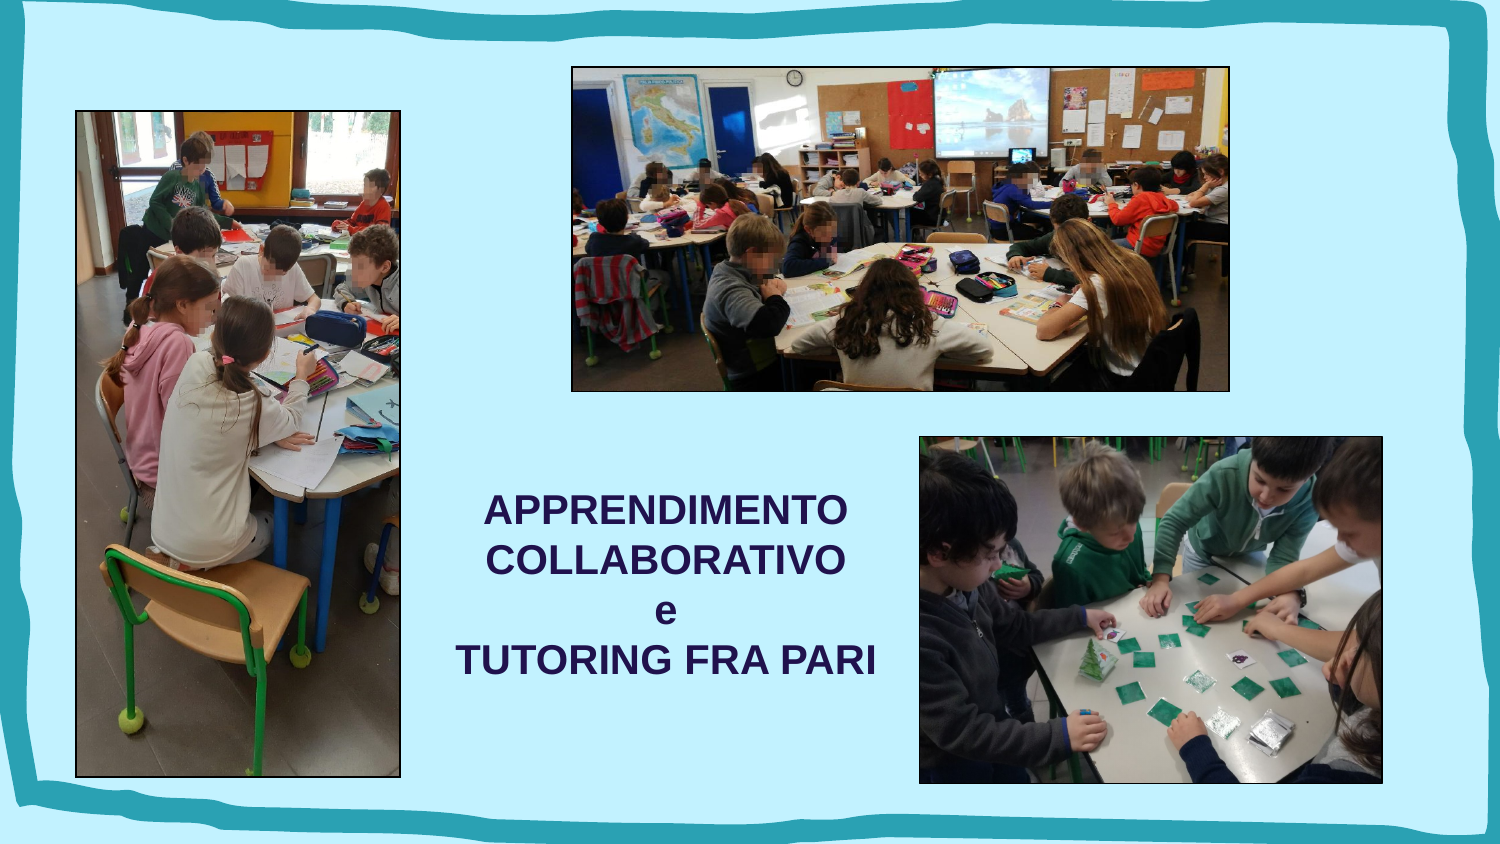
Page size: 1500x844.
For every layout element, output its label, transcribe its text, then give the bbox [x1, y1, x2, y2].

text_box APPRENDIMENTO COLLABORATIVO e TUTORING FRA PARI [420, 468, 913, 599]
picture [572, 67, 1229, 391]
picture [919, 436, 1382, 784]
picture [76, 111, 400, 777]
